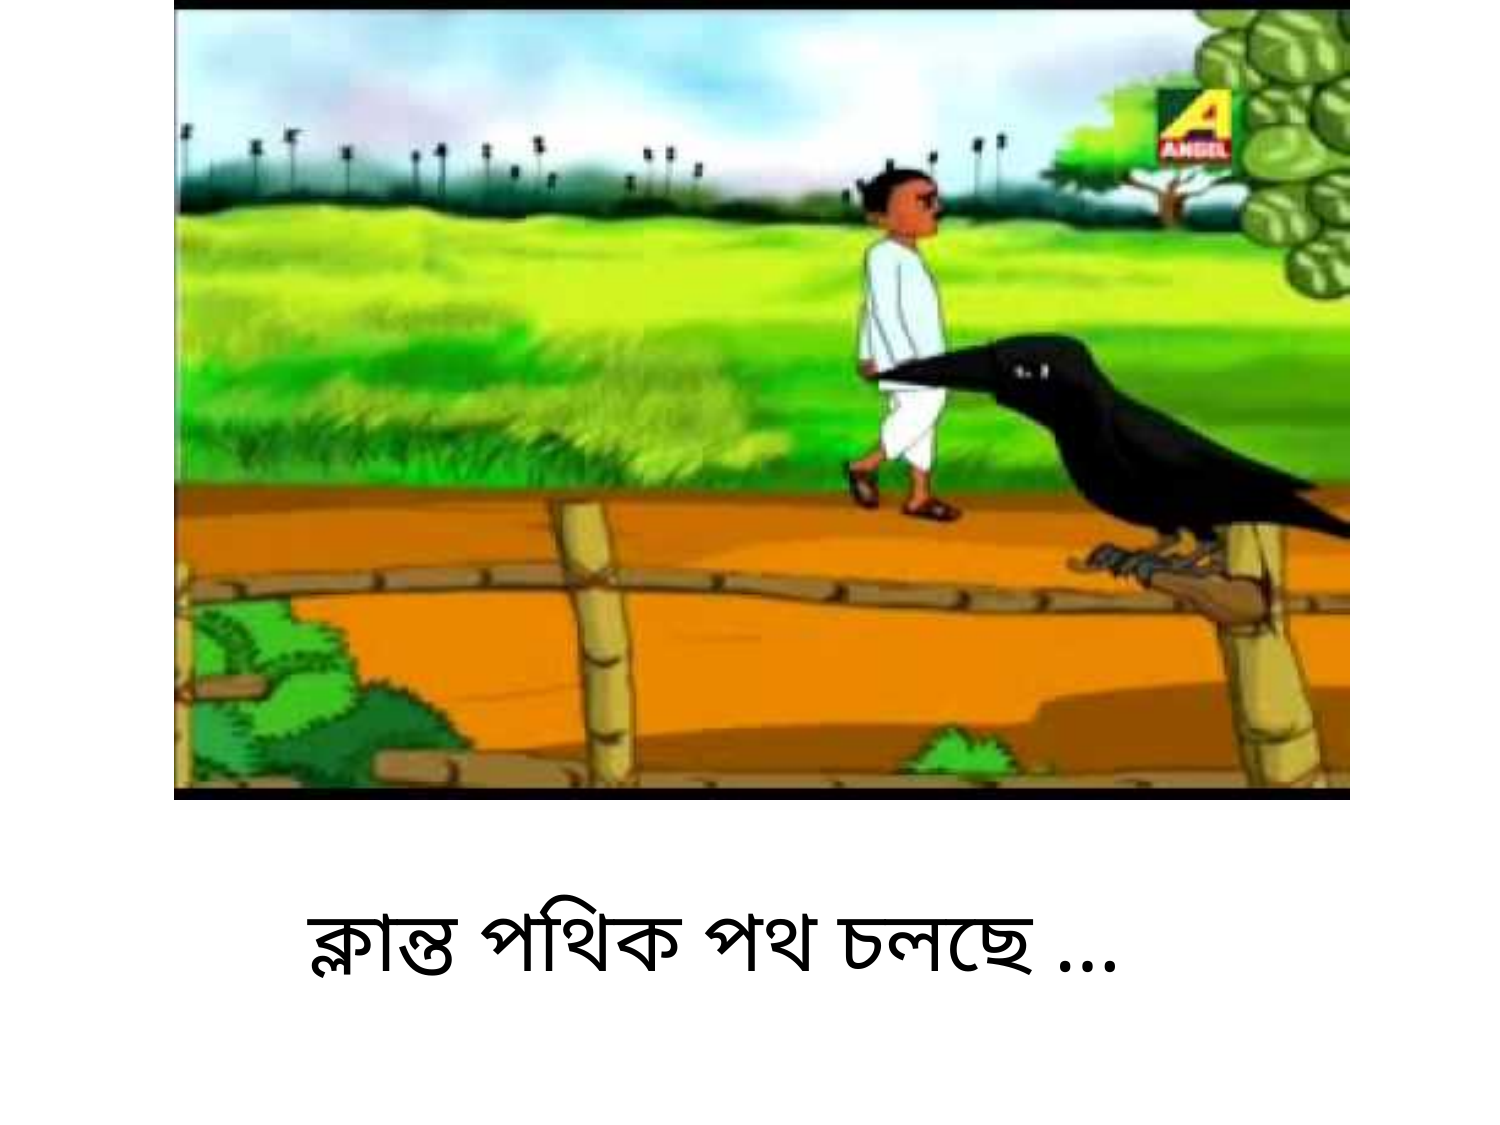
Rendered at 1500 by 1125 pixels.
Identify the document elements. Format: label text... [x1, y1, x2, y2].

list ক্লান্ত পথিক পথ চলছে … [294, 880, 1194, 1013]
picture [174, 0, 1351, 801]
